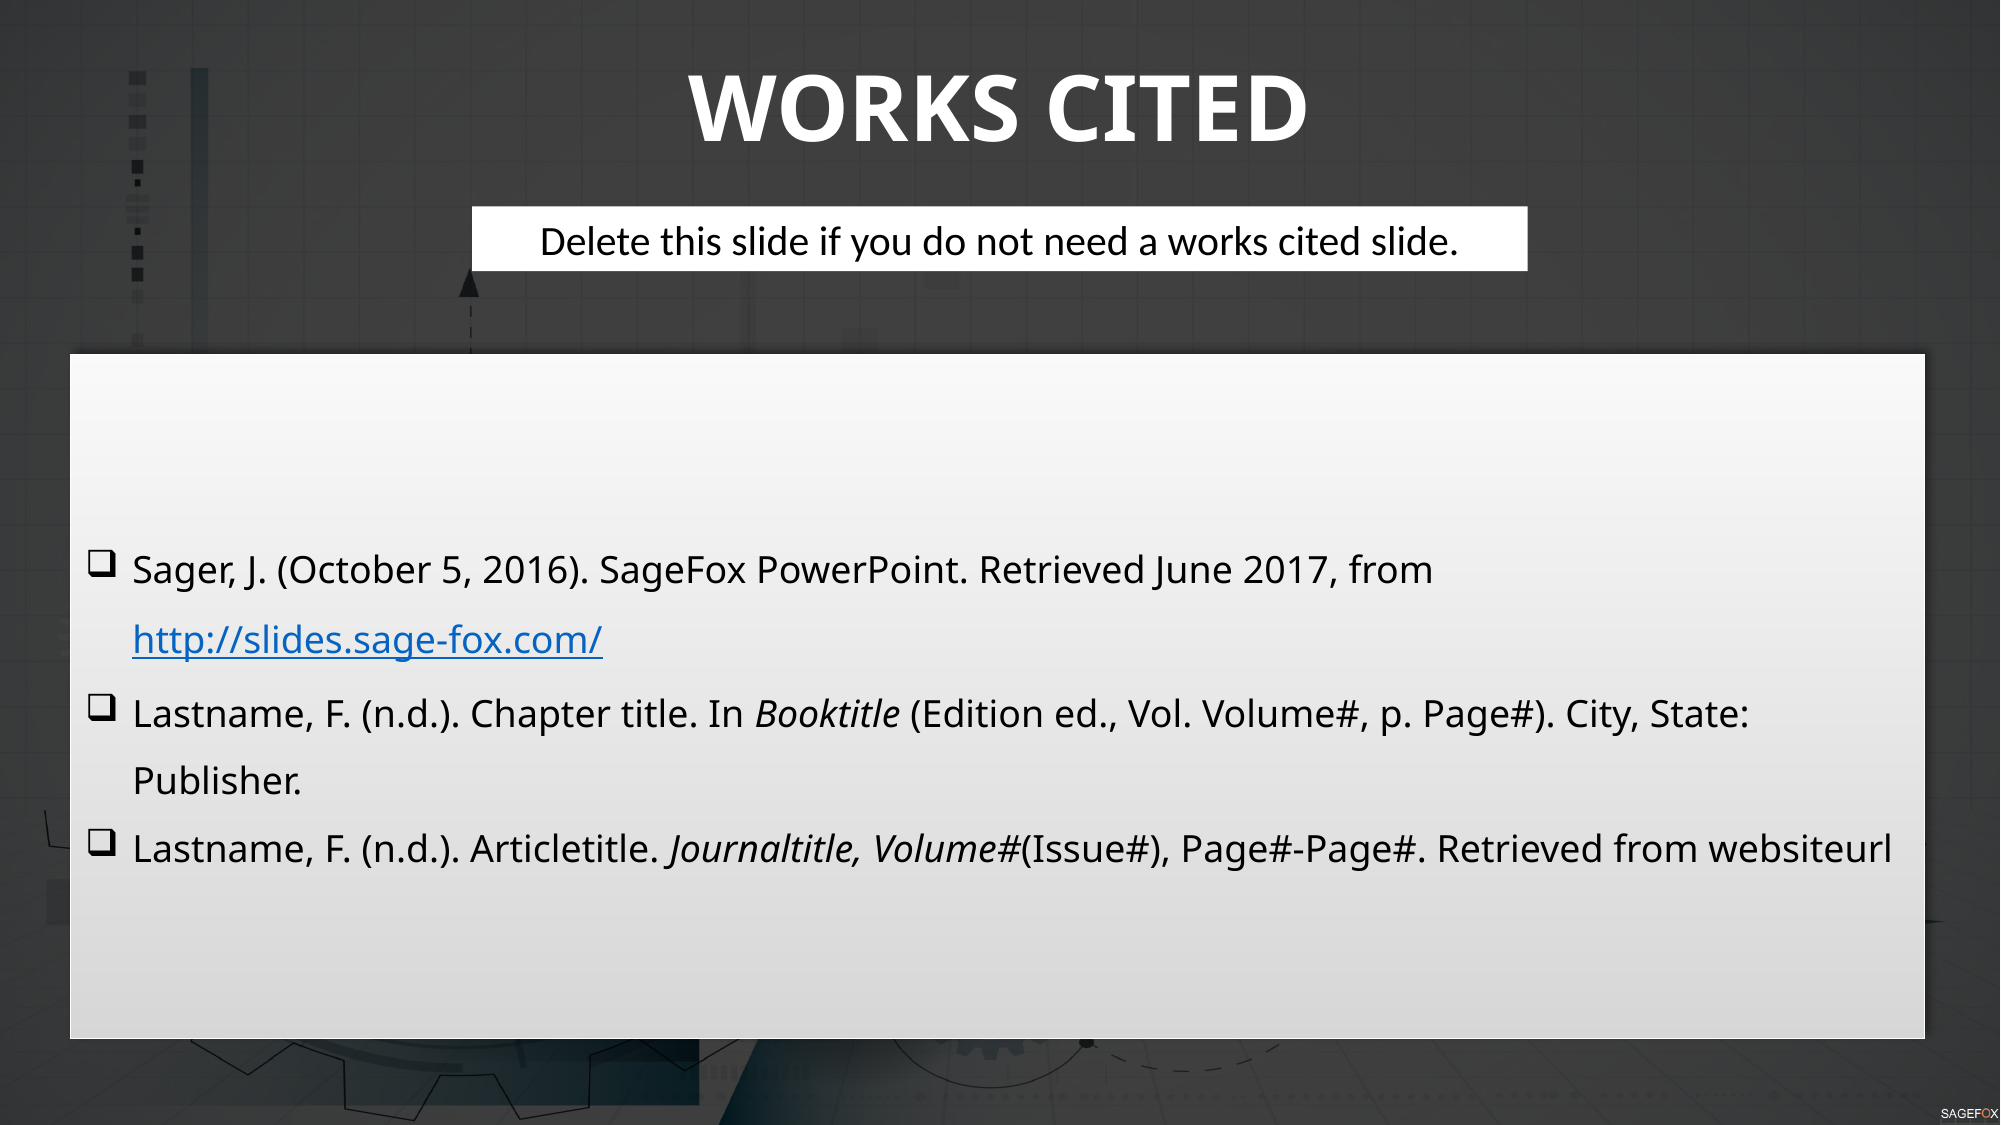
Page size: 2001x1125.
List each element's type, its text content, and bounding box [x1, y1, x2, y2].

picture [0, 0, 2001, 1125]
text_box Sager, J. (October 5, 2016). SageFox PowerPoint. Retrieved June 2017, from http://slides.sage-fox.com/ Lastname, F. (n.d.). Chapter title. In Booktitle (Edition ed., Vol. Volume#, p. Page#). City, State: Publisher. Lastname, F. (n.d.). Articletitle. Journaltitle, Volume#(Issue#), Page#-Page#. Retrieved from websiteurl [70, 354, 1925, 1039]
text_box WORKS CITED [548, 42, 1452, 167]
text_box Delete this slide if you do not need a works cited slide. [472, 206, 1528, 272]
